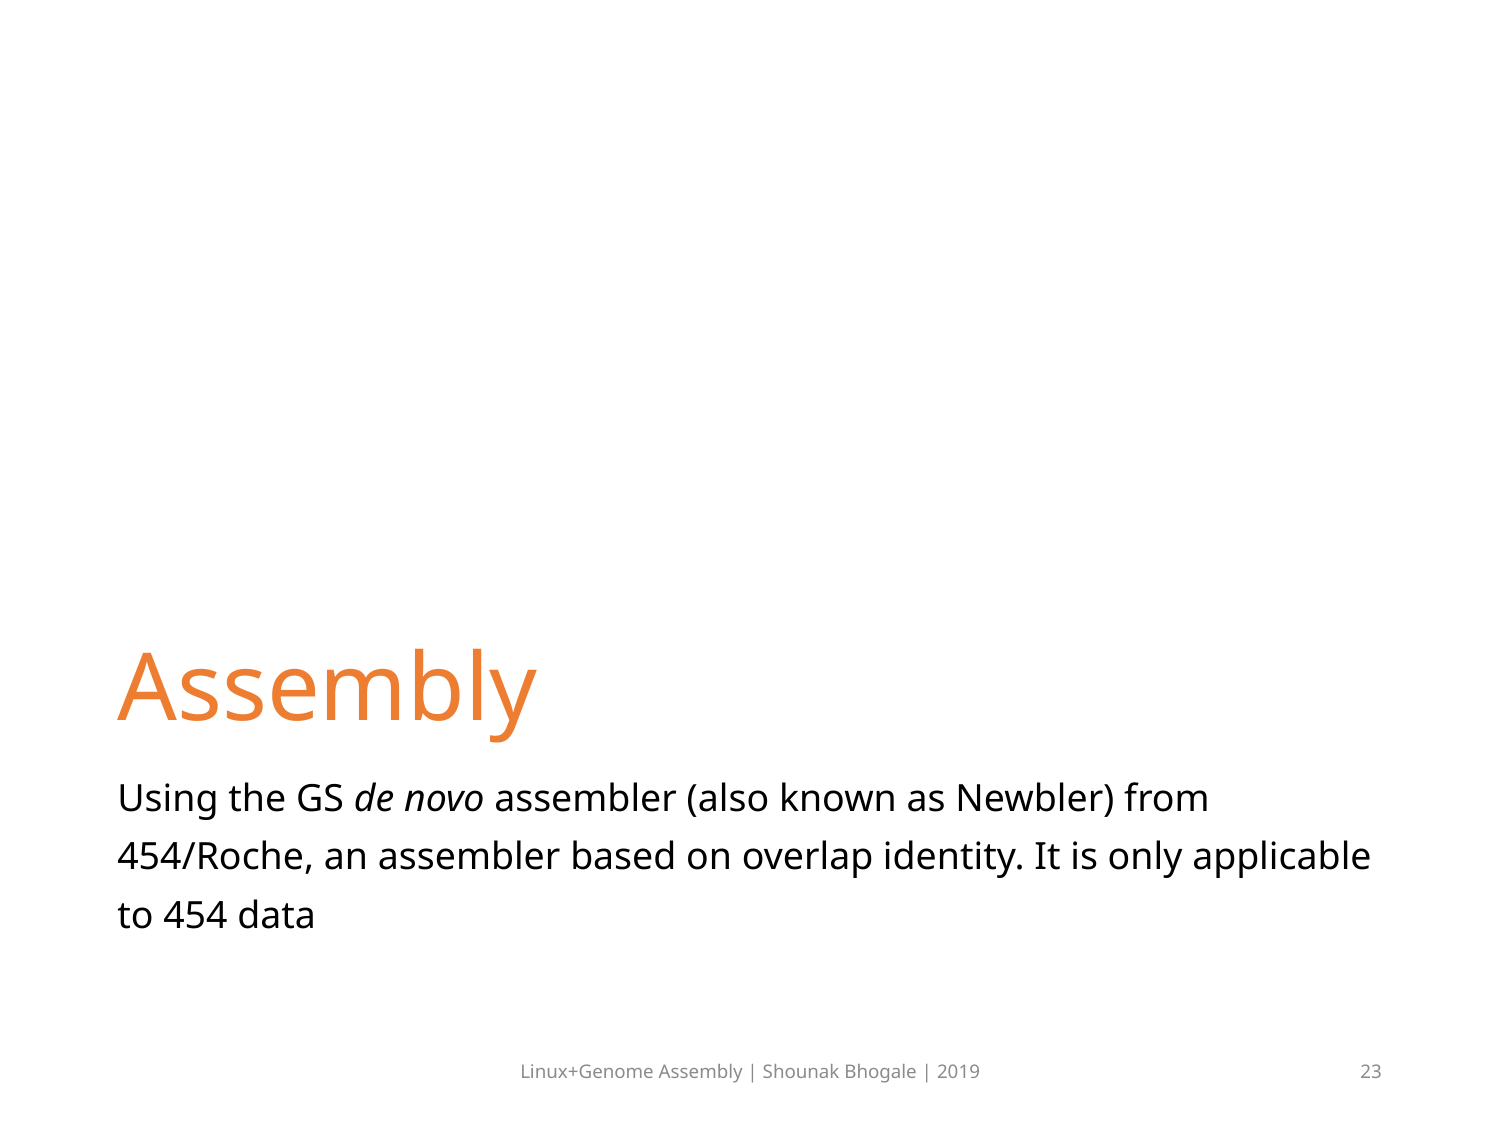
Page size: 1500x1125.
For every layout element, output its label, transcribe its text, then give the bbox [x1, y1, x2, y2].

title Assembly [102, 280, 1397, 749]
list Using the GS de novo assembler (also known as Newbler) from 454/Roche, an assembler based on overlap identity. It is only applicable to 454 data [102, 752, 1397, 999]
slide_number 23 [1059, 1042, 1397, 1103]
footer Linux+Genome Assembly | Shounak Bhogale | 2019 [496, 1042, 1004, 1103]
